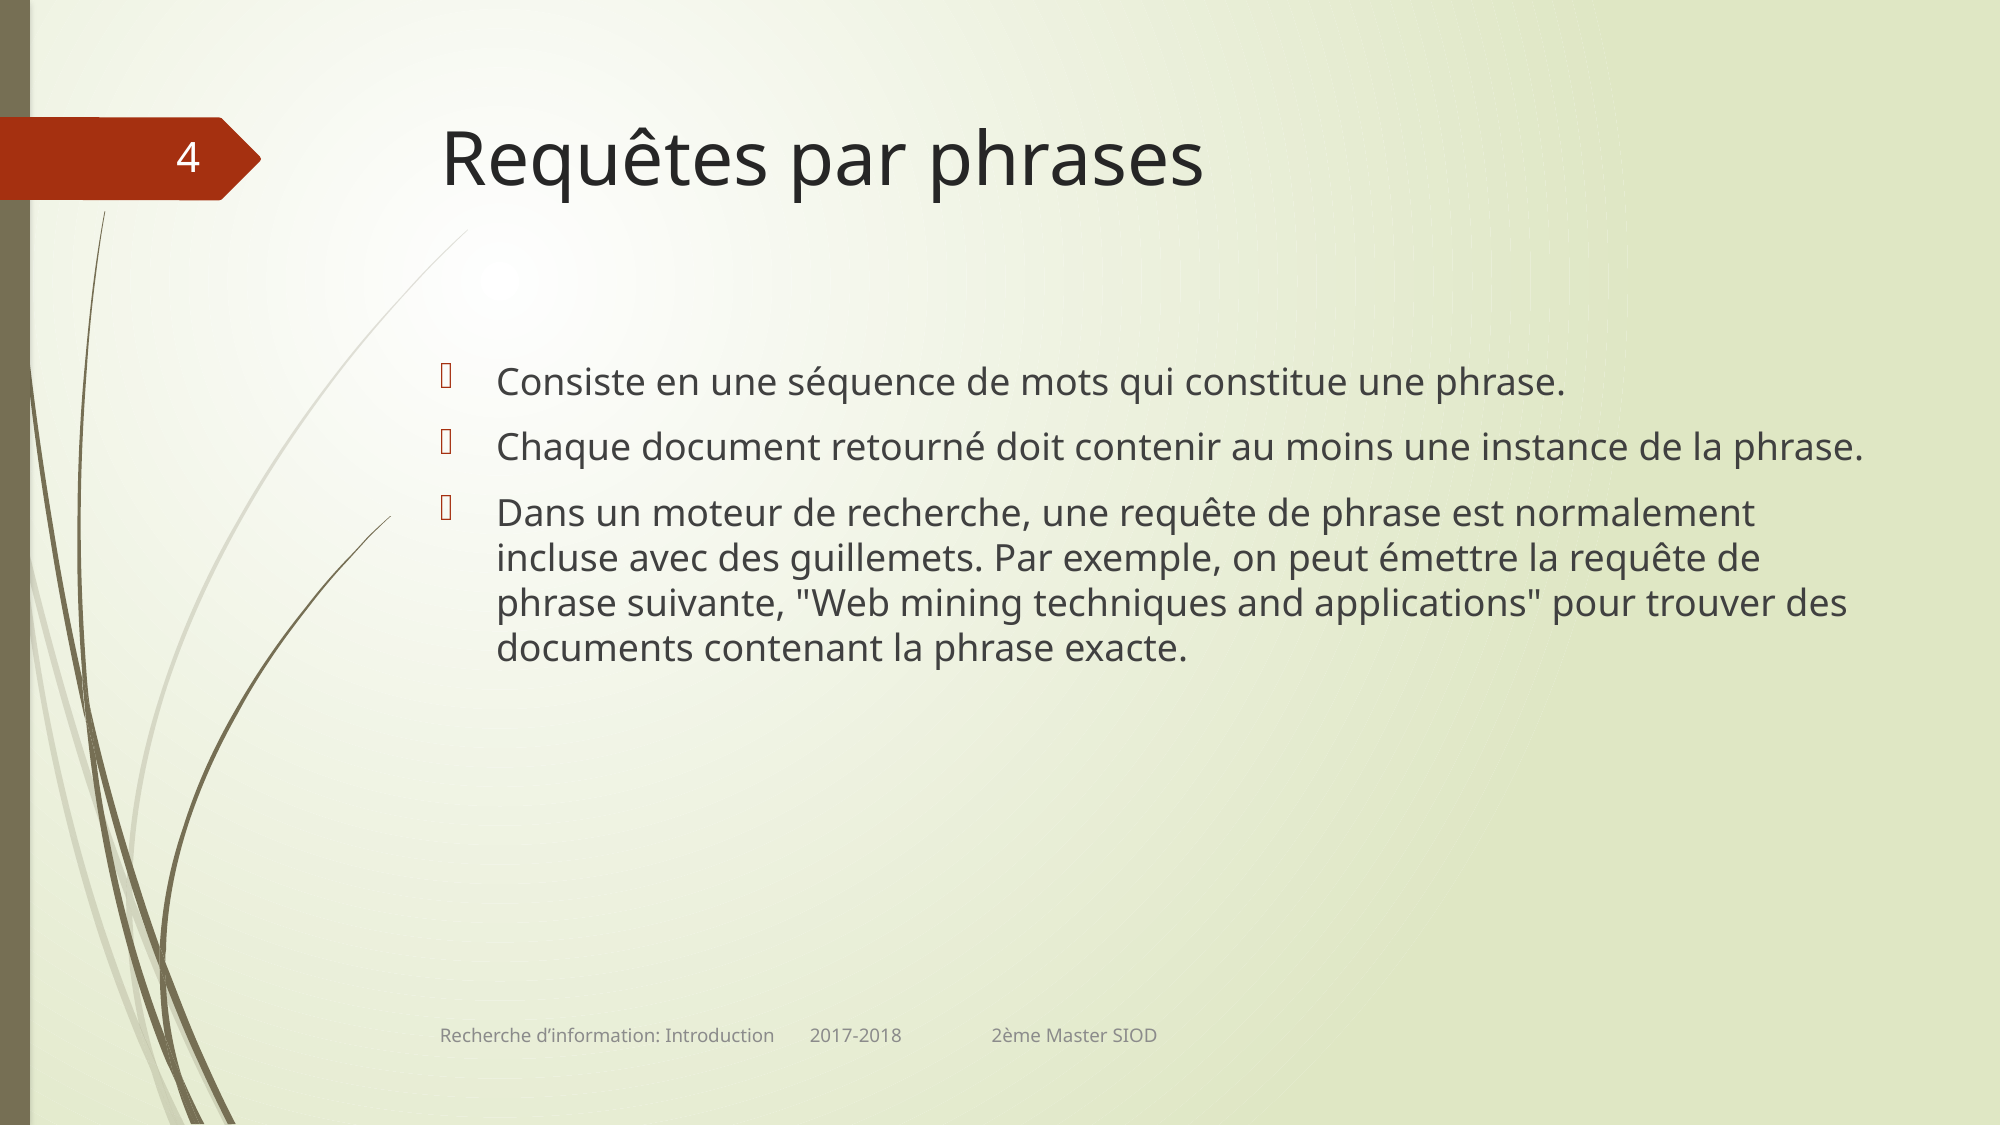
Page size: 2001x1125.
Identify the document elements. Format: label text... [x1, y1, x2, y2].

title Requêtes par phrases [425, 102, 1888, 313]
list Consiste en une séquence de mots qui constitue une phrase. Chaque document retourné doit contenir au moins une instance de la phrase. Dans un moteur de recherche, une requête de phrase est normalement incluse avec des guillemets. Par exemple, on peut émettre la requête de phrase suivante, "Web mining techniques and applications" pour trouver des documents contenant la phrase exacte. [424, 350, 1888, 970]
footer Recherche d’information: Introduction 2017-2018 2ème Master SIOD [424, 1006, 1675, 1067]
slide_number 4 [87, 129, 216, 190]
